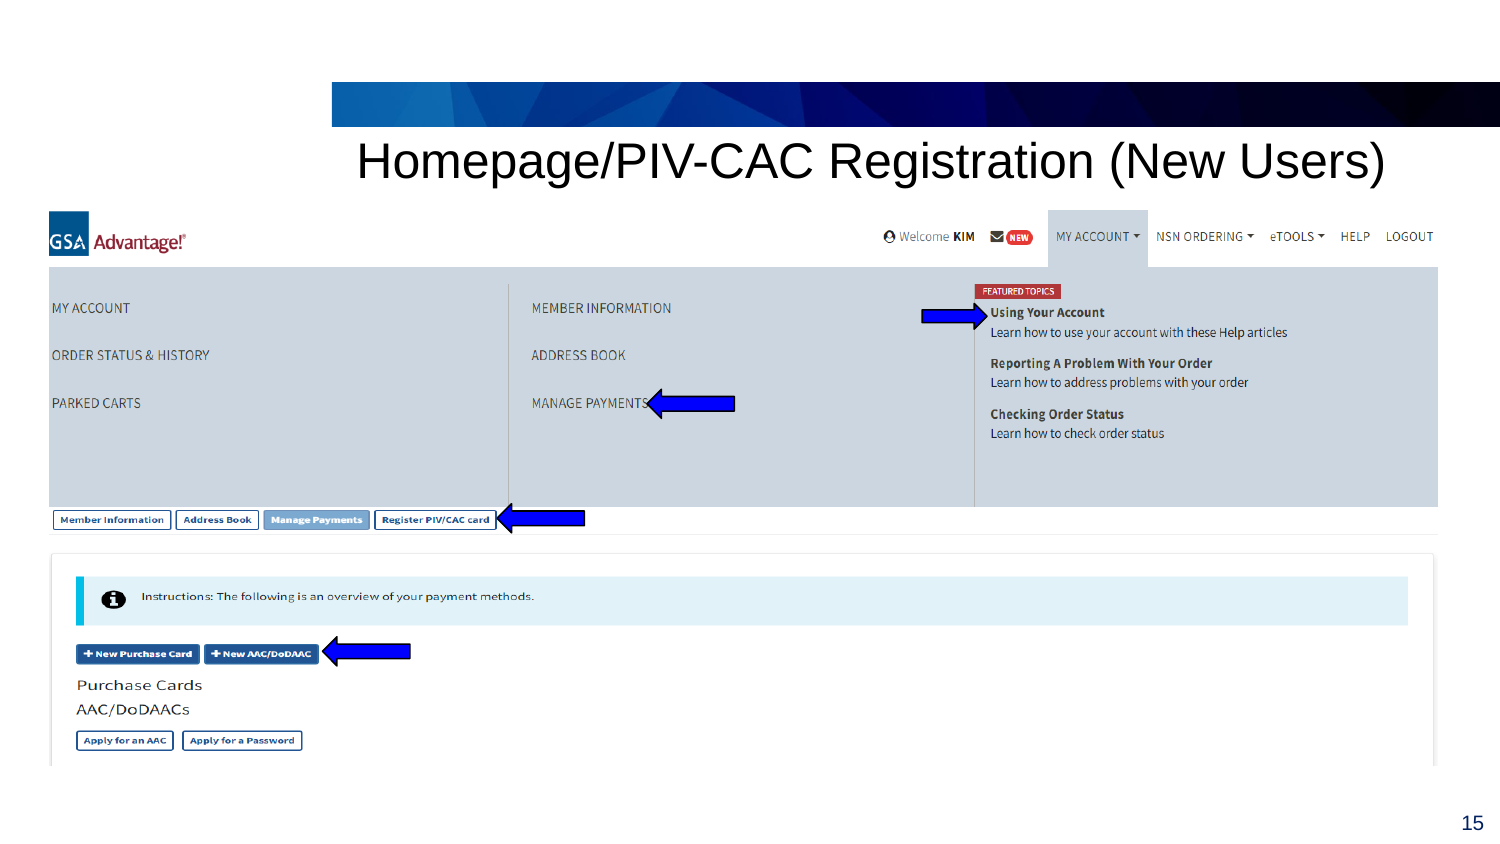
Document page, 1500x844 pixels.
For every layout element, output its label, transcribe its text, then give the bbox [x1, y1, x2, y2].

picture [331, 82, 1500, 127]
picture [49, 210, 1438, 766]
text_box Homepage/PIV-CAC Registration (New Users) [112, 105, 1387, 209]
